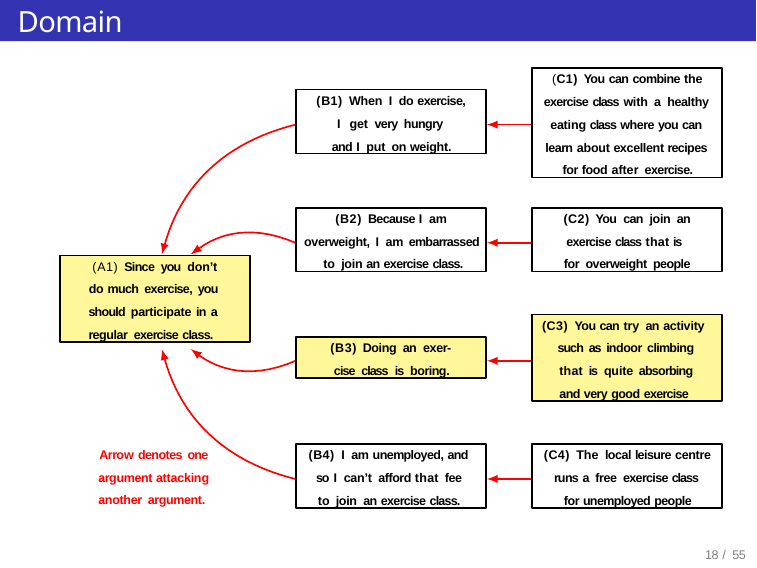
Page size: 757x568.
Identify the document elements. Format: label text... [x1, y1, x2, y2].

text_box (C4) The local leisure centre runs a free exercise class for unemployed people [532, 443, 723, 508]
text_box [160, 123, 297, 255]
text_box (B4) I am unemployed, and so I can’t afford that fee to join an exercise class. [296, 443, 487, 508]
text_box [486, 356, 532, 366]
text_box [486, 474, 532, 484]
text_box (C2) You can join an exercise class that is for overweight people [532, 207, 723, 272]
text_box (C1) You can combine the exercise class with a healthy eating class where you can learn about excellent recipes for food after exercise. [532, 67, 723, 178]
slide_number 12 / 55 [698, 548, 751, 568]
text_box (B1) When I do exercise, I get very hungry and I put on weight. [296, 89, 487, 154]
title Domain modelling [15, 0, 242, 98]
text_box Arrow denotes one argument attacking another argument. [96, 436, 214, 508]
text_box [486, 120, 532, 129]
text_box (A1) Since you don’t do much exercise, you should participate in a regular exercise class. [59, 255, 250, 342]
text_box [160, 348, 297, 481]
text_box (B2) Because I am overweight, I am embarrassed to join an exercise class. [296, 207, 487, 272]
text_box (B3) Doing an exer- cise class is boring. [296, 337, 487, 379]
text_box (C3) You can try an activity such as indoor climbing that is quite absorbing and very good exercise [532, 314, 723, 401]
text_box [486, 238, 532, 248]
